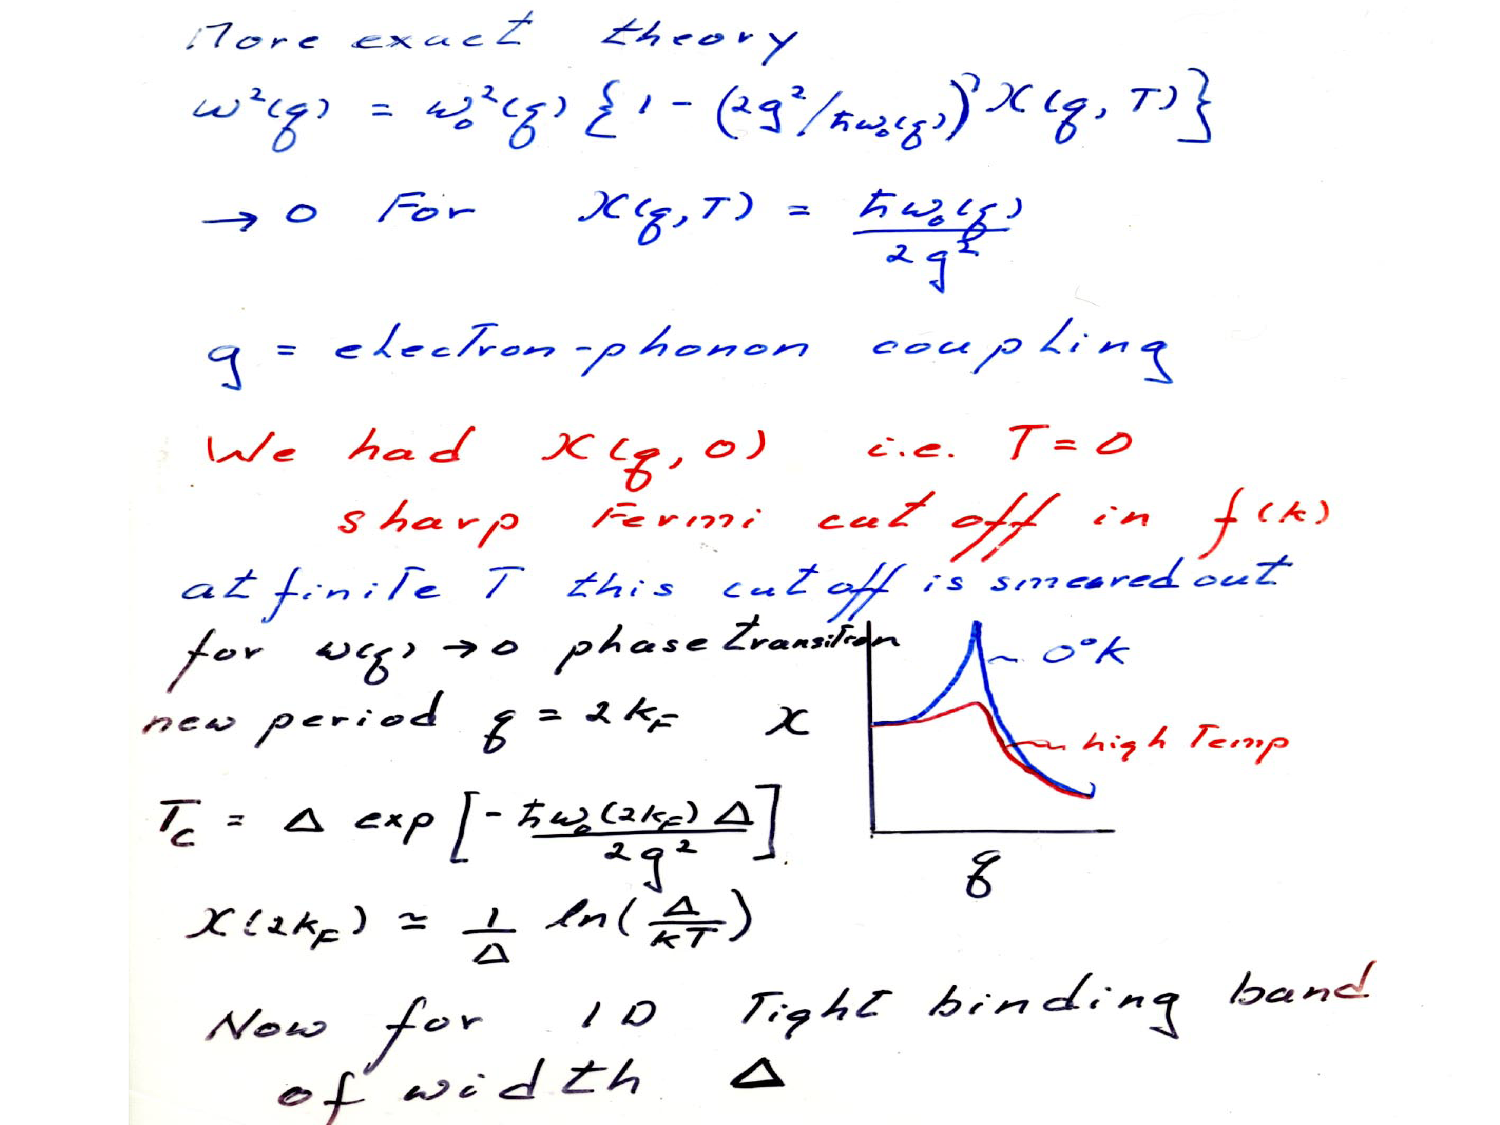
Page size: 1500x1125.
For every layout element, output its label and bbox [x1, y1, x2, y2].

picture [128, 0, 1473, 1125]
